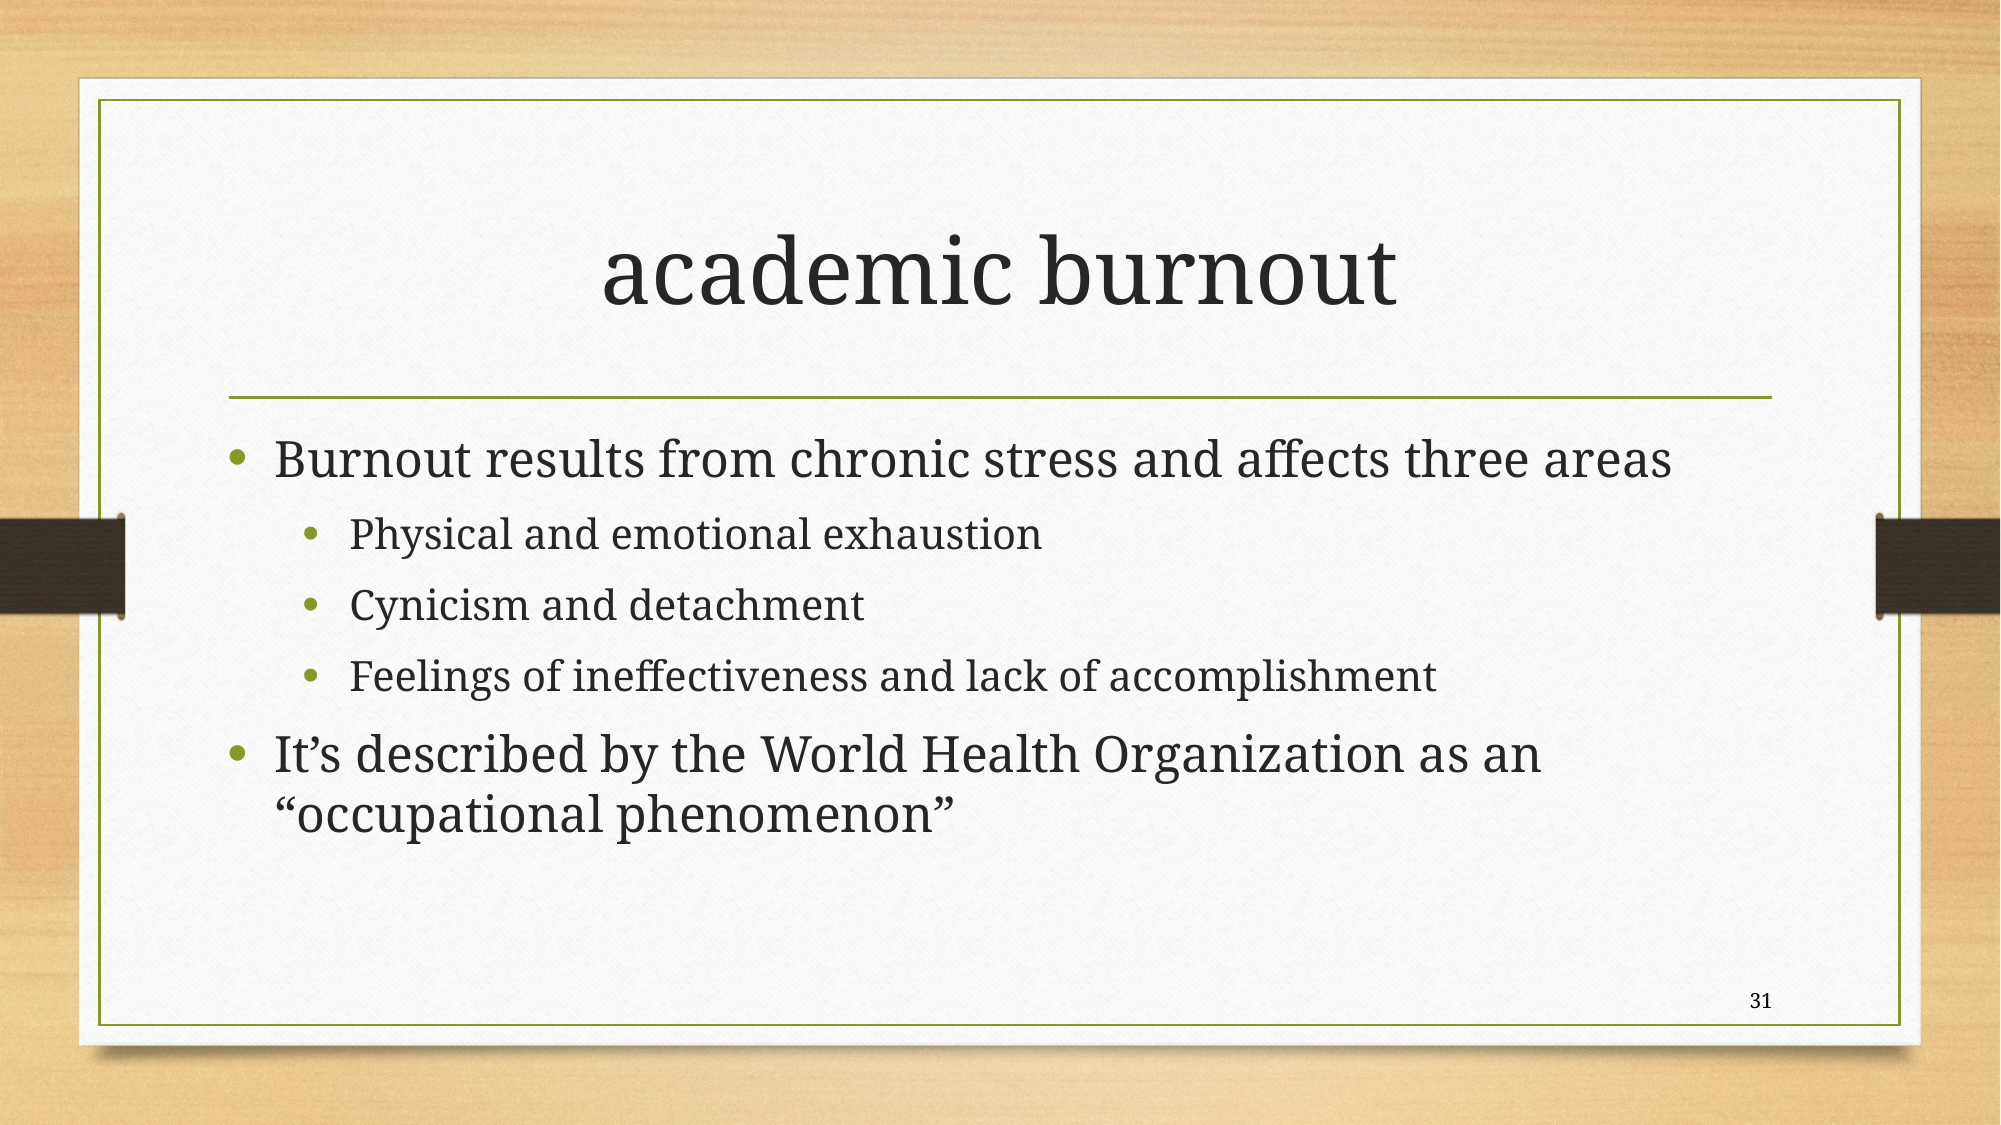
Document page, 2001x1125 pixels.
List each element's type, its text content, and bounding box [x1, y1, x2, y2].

list Burnout results from chronic stress and affects three areas Physical and emotional exhaustion Cynicism and detachment Feelings of ineffectiveness and lack of accomplishment It’s described by the World Health Organization as an “occupational phenomenon” [212, 419, 1788, 964]
picture [0, 0, 2001, 1125]
slide_number 31 [1698, 979, 1788, 1025]
title academic burnout [212, 161, 1788, 375]
